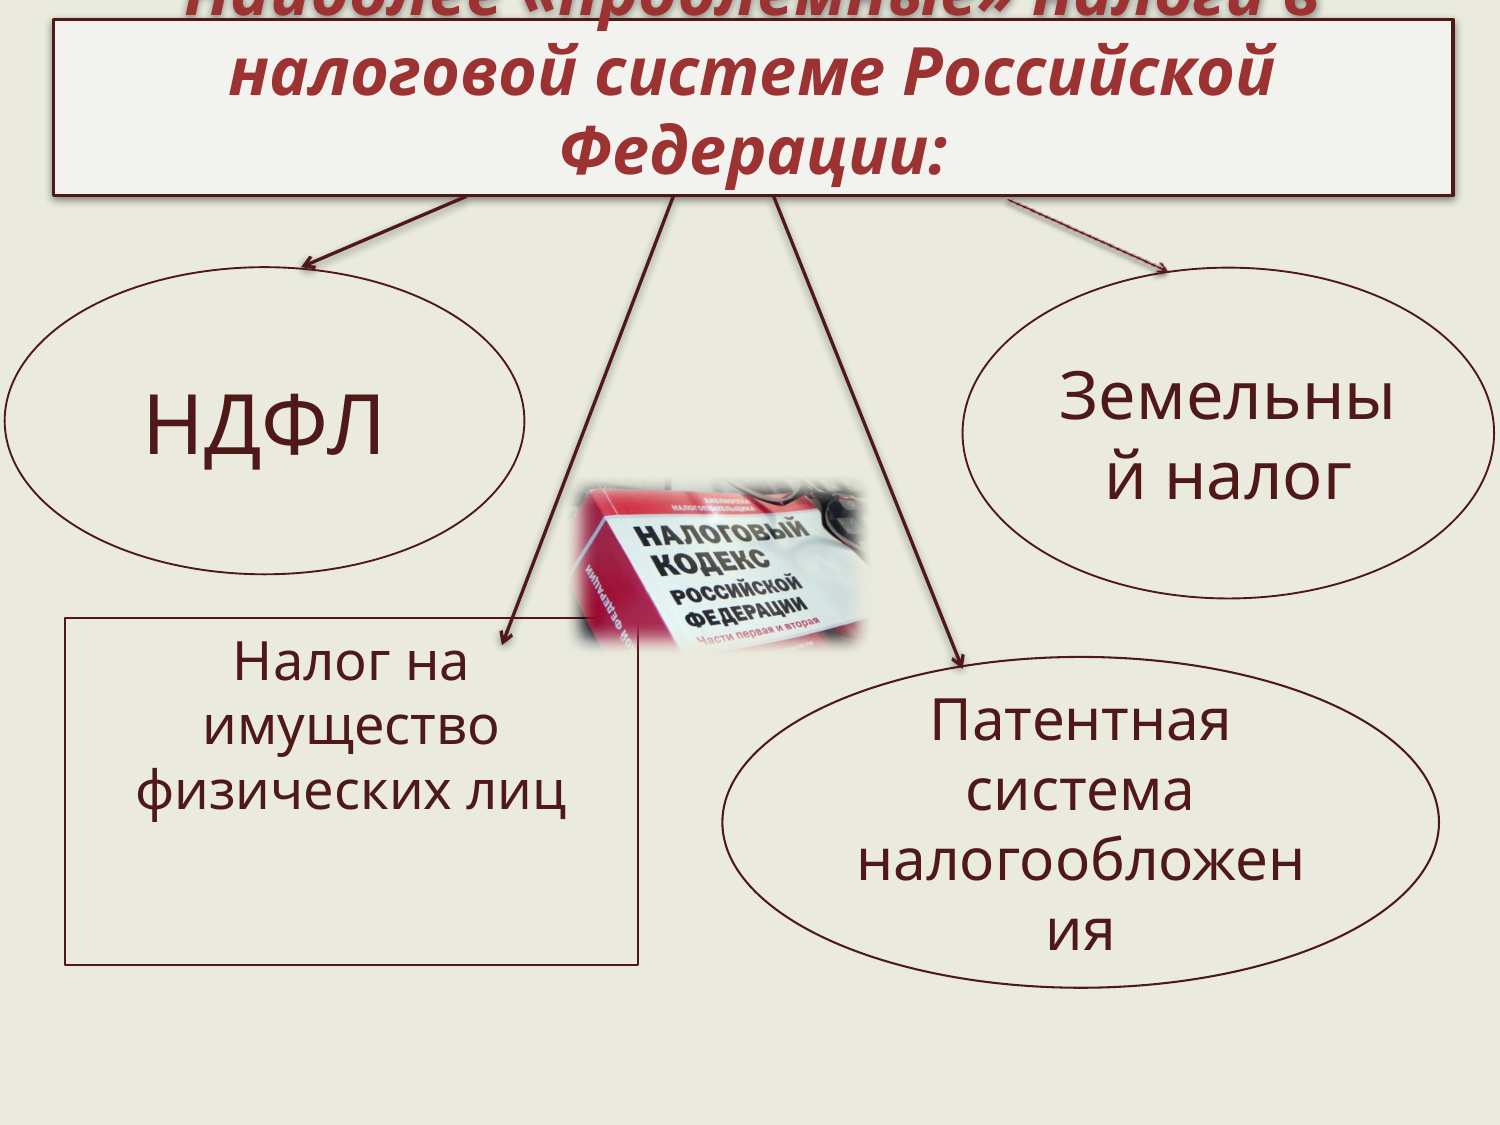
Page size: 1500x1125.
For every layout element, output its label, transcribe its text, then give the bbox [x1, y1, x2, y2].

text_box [300, 195, 467, 268]
list Налог на имущество физических лиц [64, 618, 639, 965]
text_box НДФЛ [3, 266, 494, 576]
title Наиболее «проблемные» налоги в налоговой системе Российской Федерации: [53, 19, 1454, 196]
picture [997, 193, 1188, 295]
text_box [501, 196, 674, 646]
picture [562, 473, 873, 658]
text_box Земельный налог [968, 266, 1496, 600]
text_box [773, 196, 963, 670]
text_box Патентная система налогообложения [721, 655, 1440, 989]
